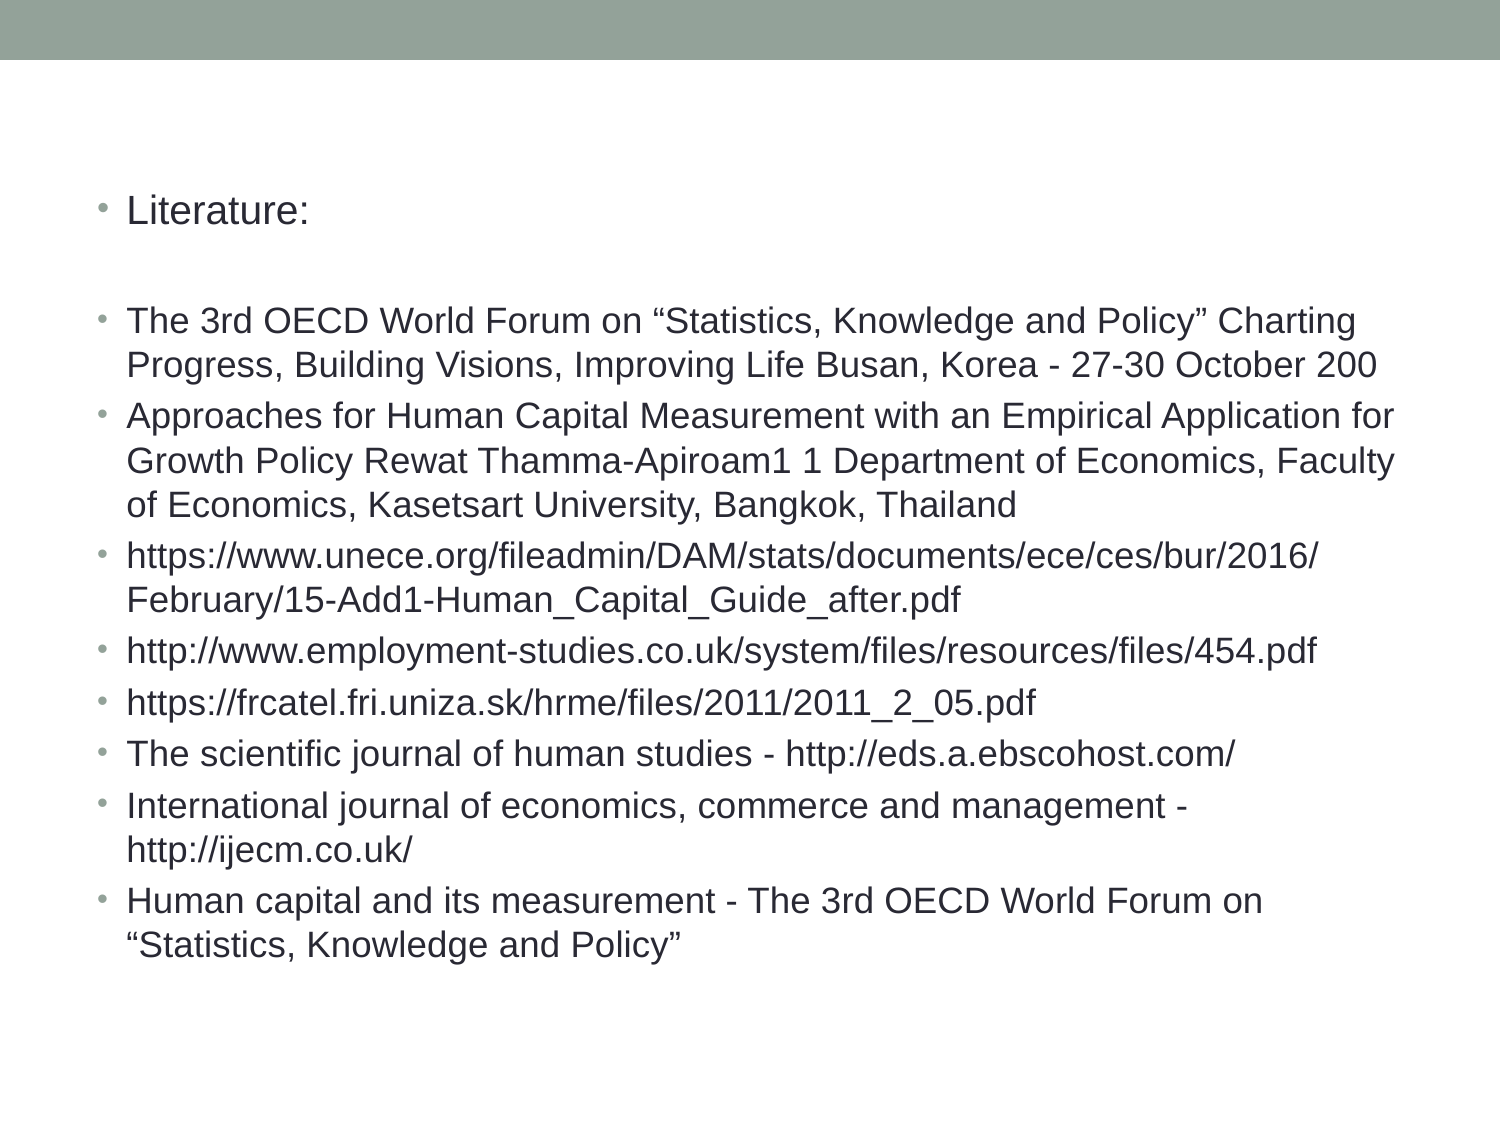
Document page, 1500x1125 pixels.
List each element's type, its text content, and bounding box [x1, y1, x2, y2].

title [75, 87, 1425, 250]
list Literature: The 3rd OECD World Forum on “Statistics, Knowledge and Policy” Charting Progress, Building Visions, Improving Life Busan, Korea - 27-30 October 200 Approaches for Human Capital Measurement with an Empirical Application for Growth Policy Rewat Thamma-Apiroam1 1 Department of Economics, Faculty of Economics, Kasetsart University, Bangkok, Thailand https://www.unece.org/fileadmin/DAM/stats/documents/ece/ces/bur/2016/February/15-Add1-Human_Capital_Guide_after.pdf http://www.employment-studies.co.uk/system/files/resources/files/454.pdf https://frcatel.fri.uniza.sk/hrme/files/2011/2011_2_05.pdf The scientific journal of human studies - http://eds.a.ebscohost.com/ International journal of economics, commerce and management - http://ijecm.co.uk/ Human capital and its measurement - The 3rd OECD World Forum on “Statistics, Knowledge and Policy” [82, 175, 1432, 976]
